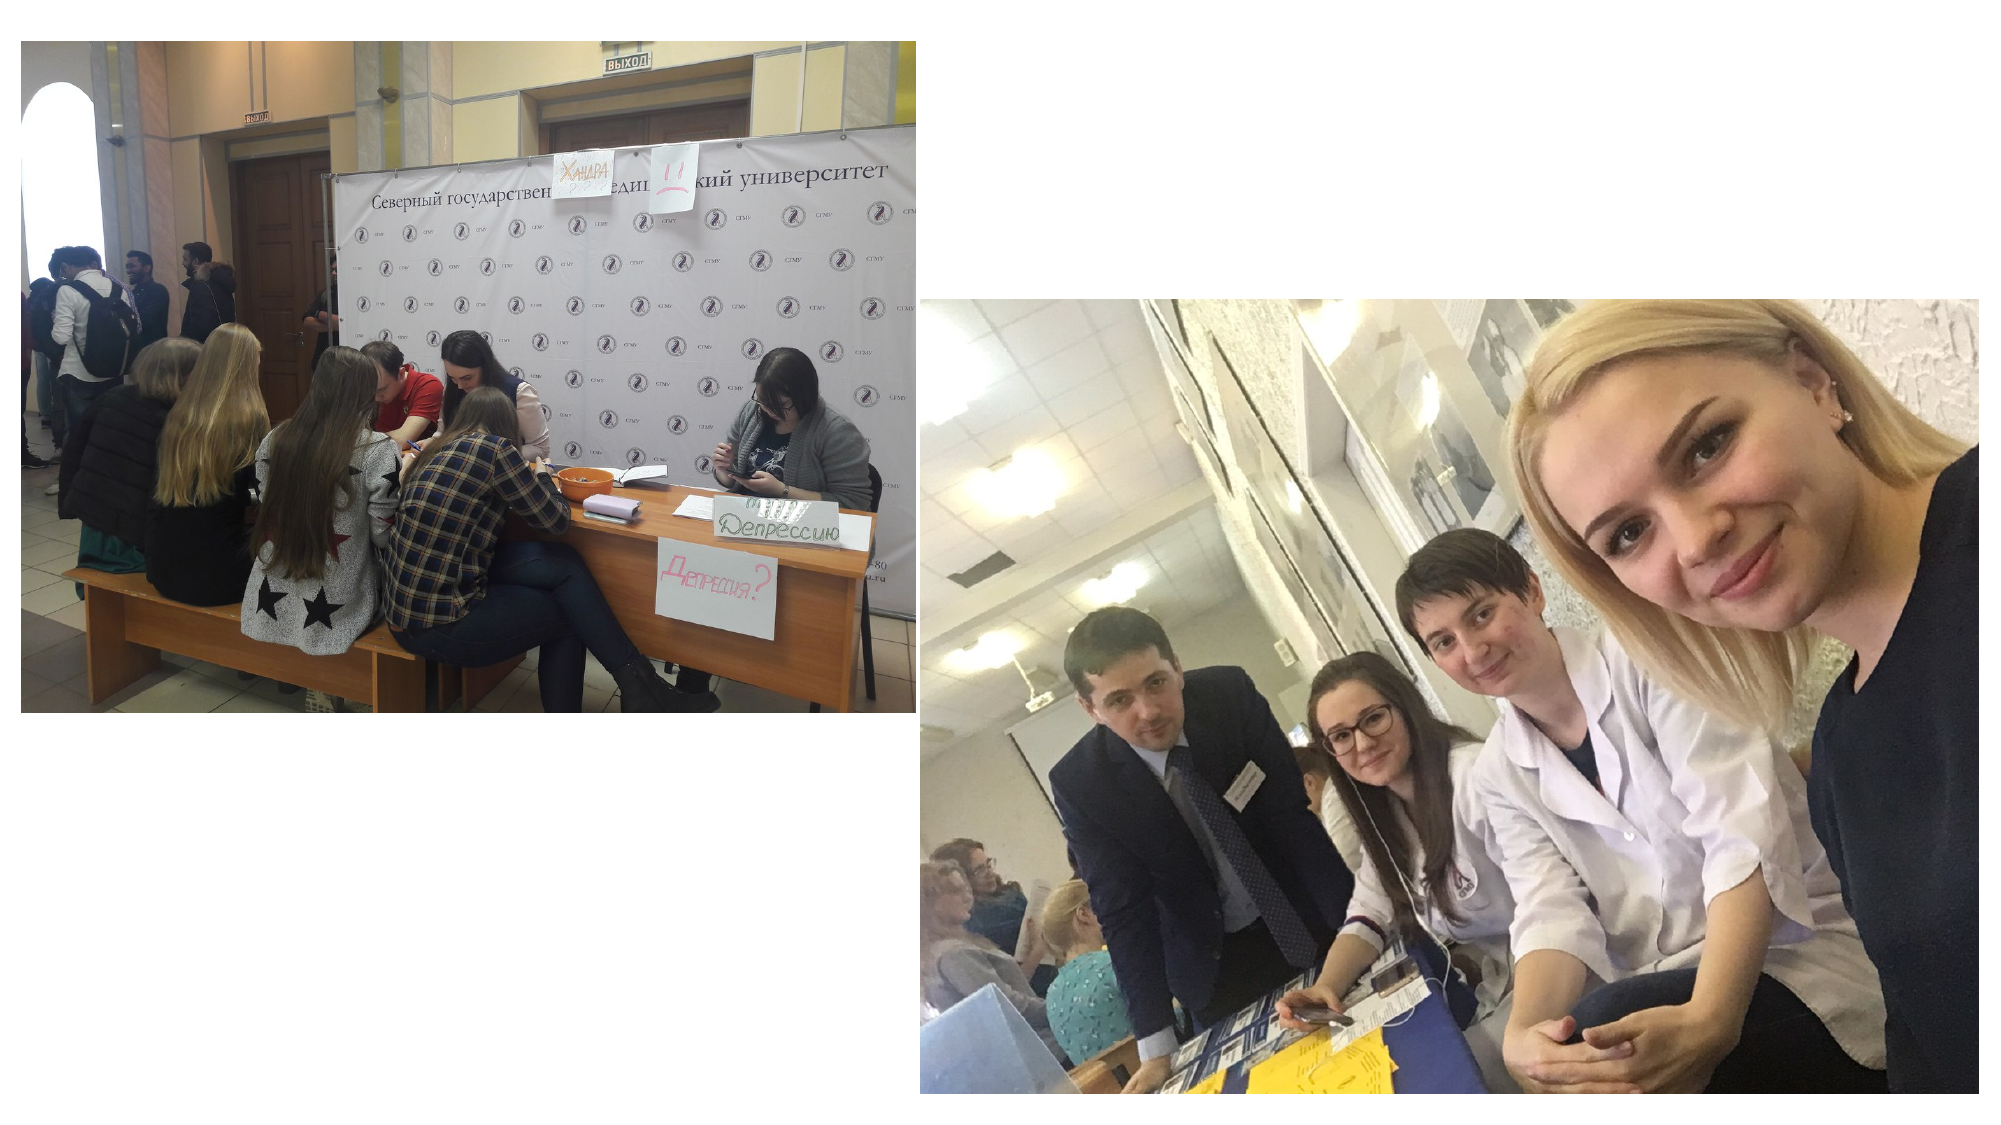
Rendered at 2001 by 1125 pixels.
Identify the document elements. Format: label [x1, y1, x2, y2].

picture [920, 299, 1979, 1094]
picture [20, 41, 916, 713]
